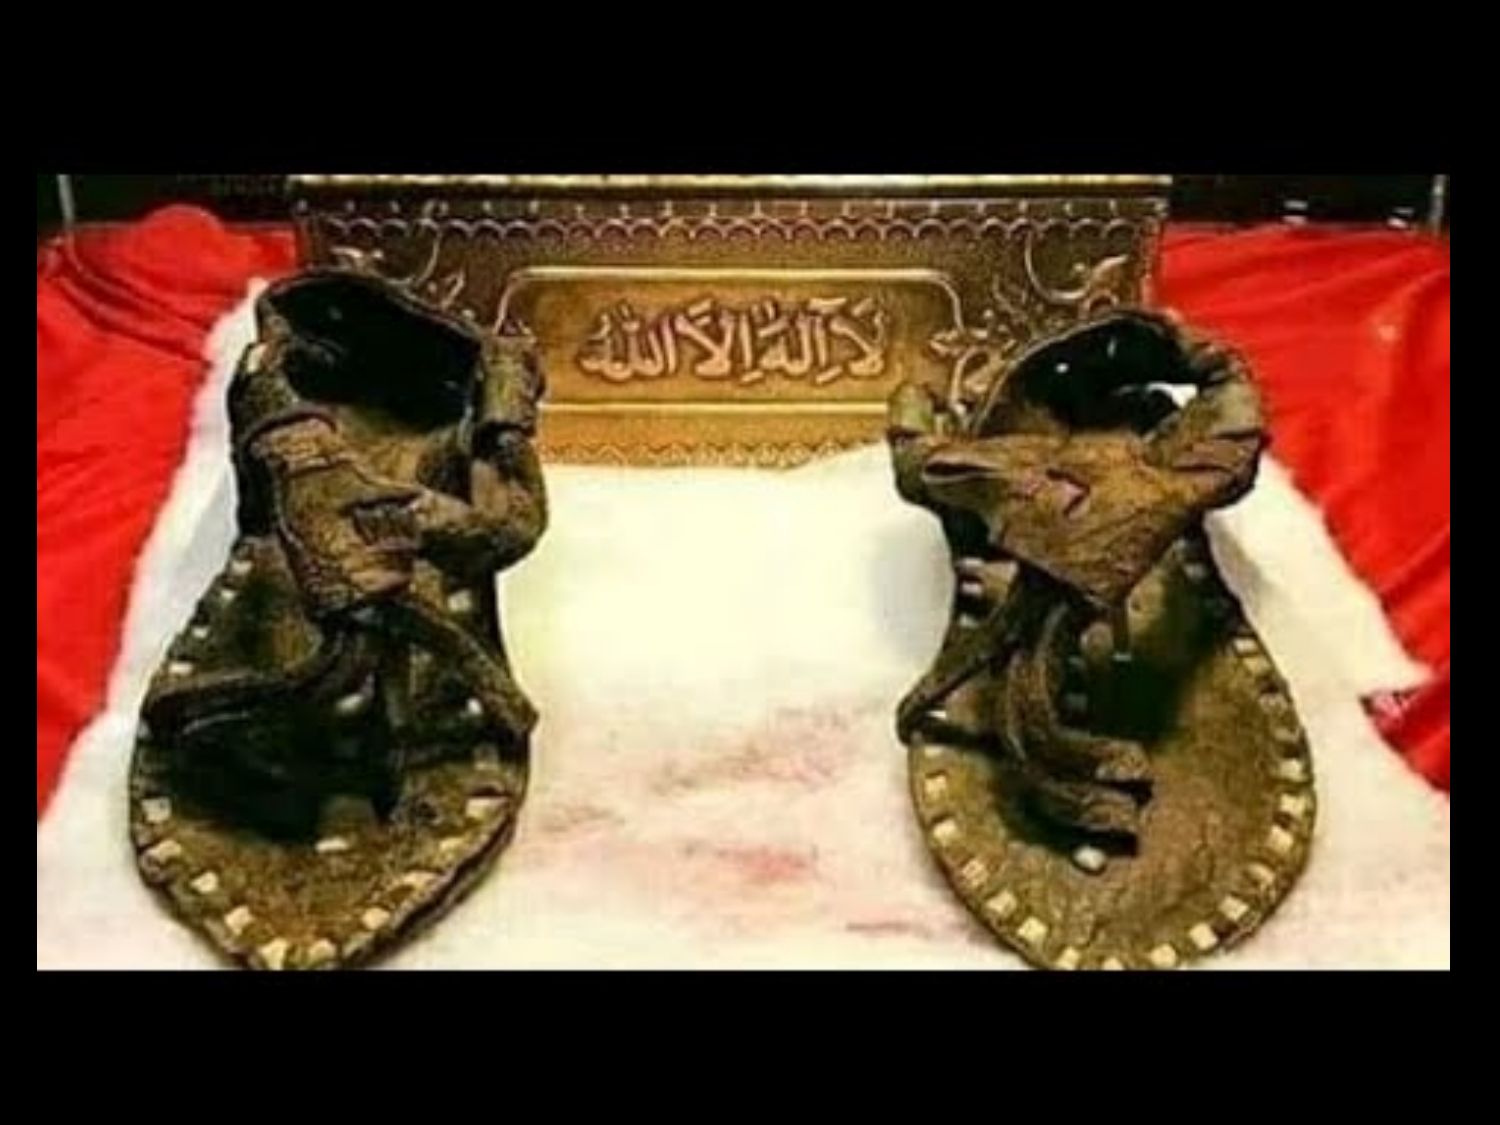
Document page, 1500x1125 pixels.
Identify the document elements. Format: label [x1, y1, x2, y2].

picture [37, 43, 1451, 1104]
